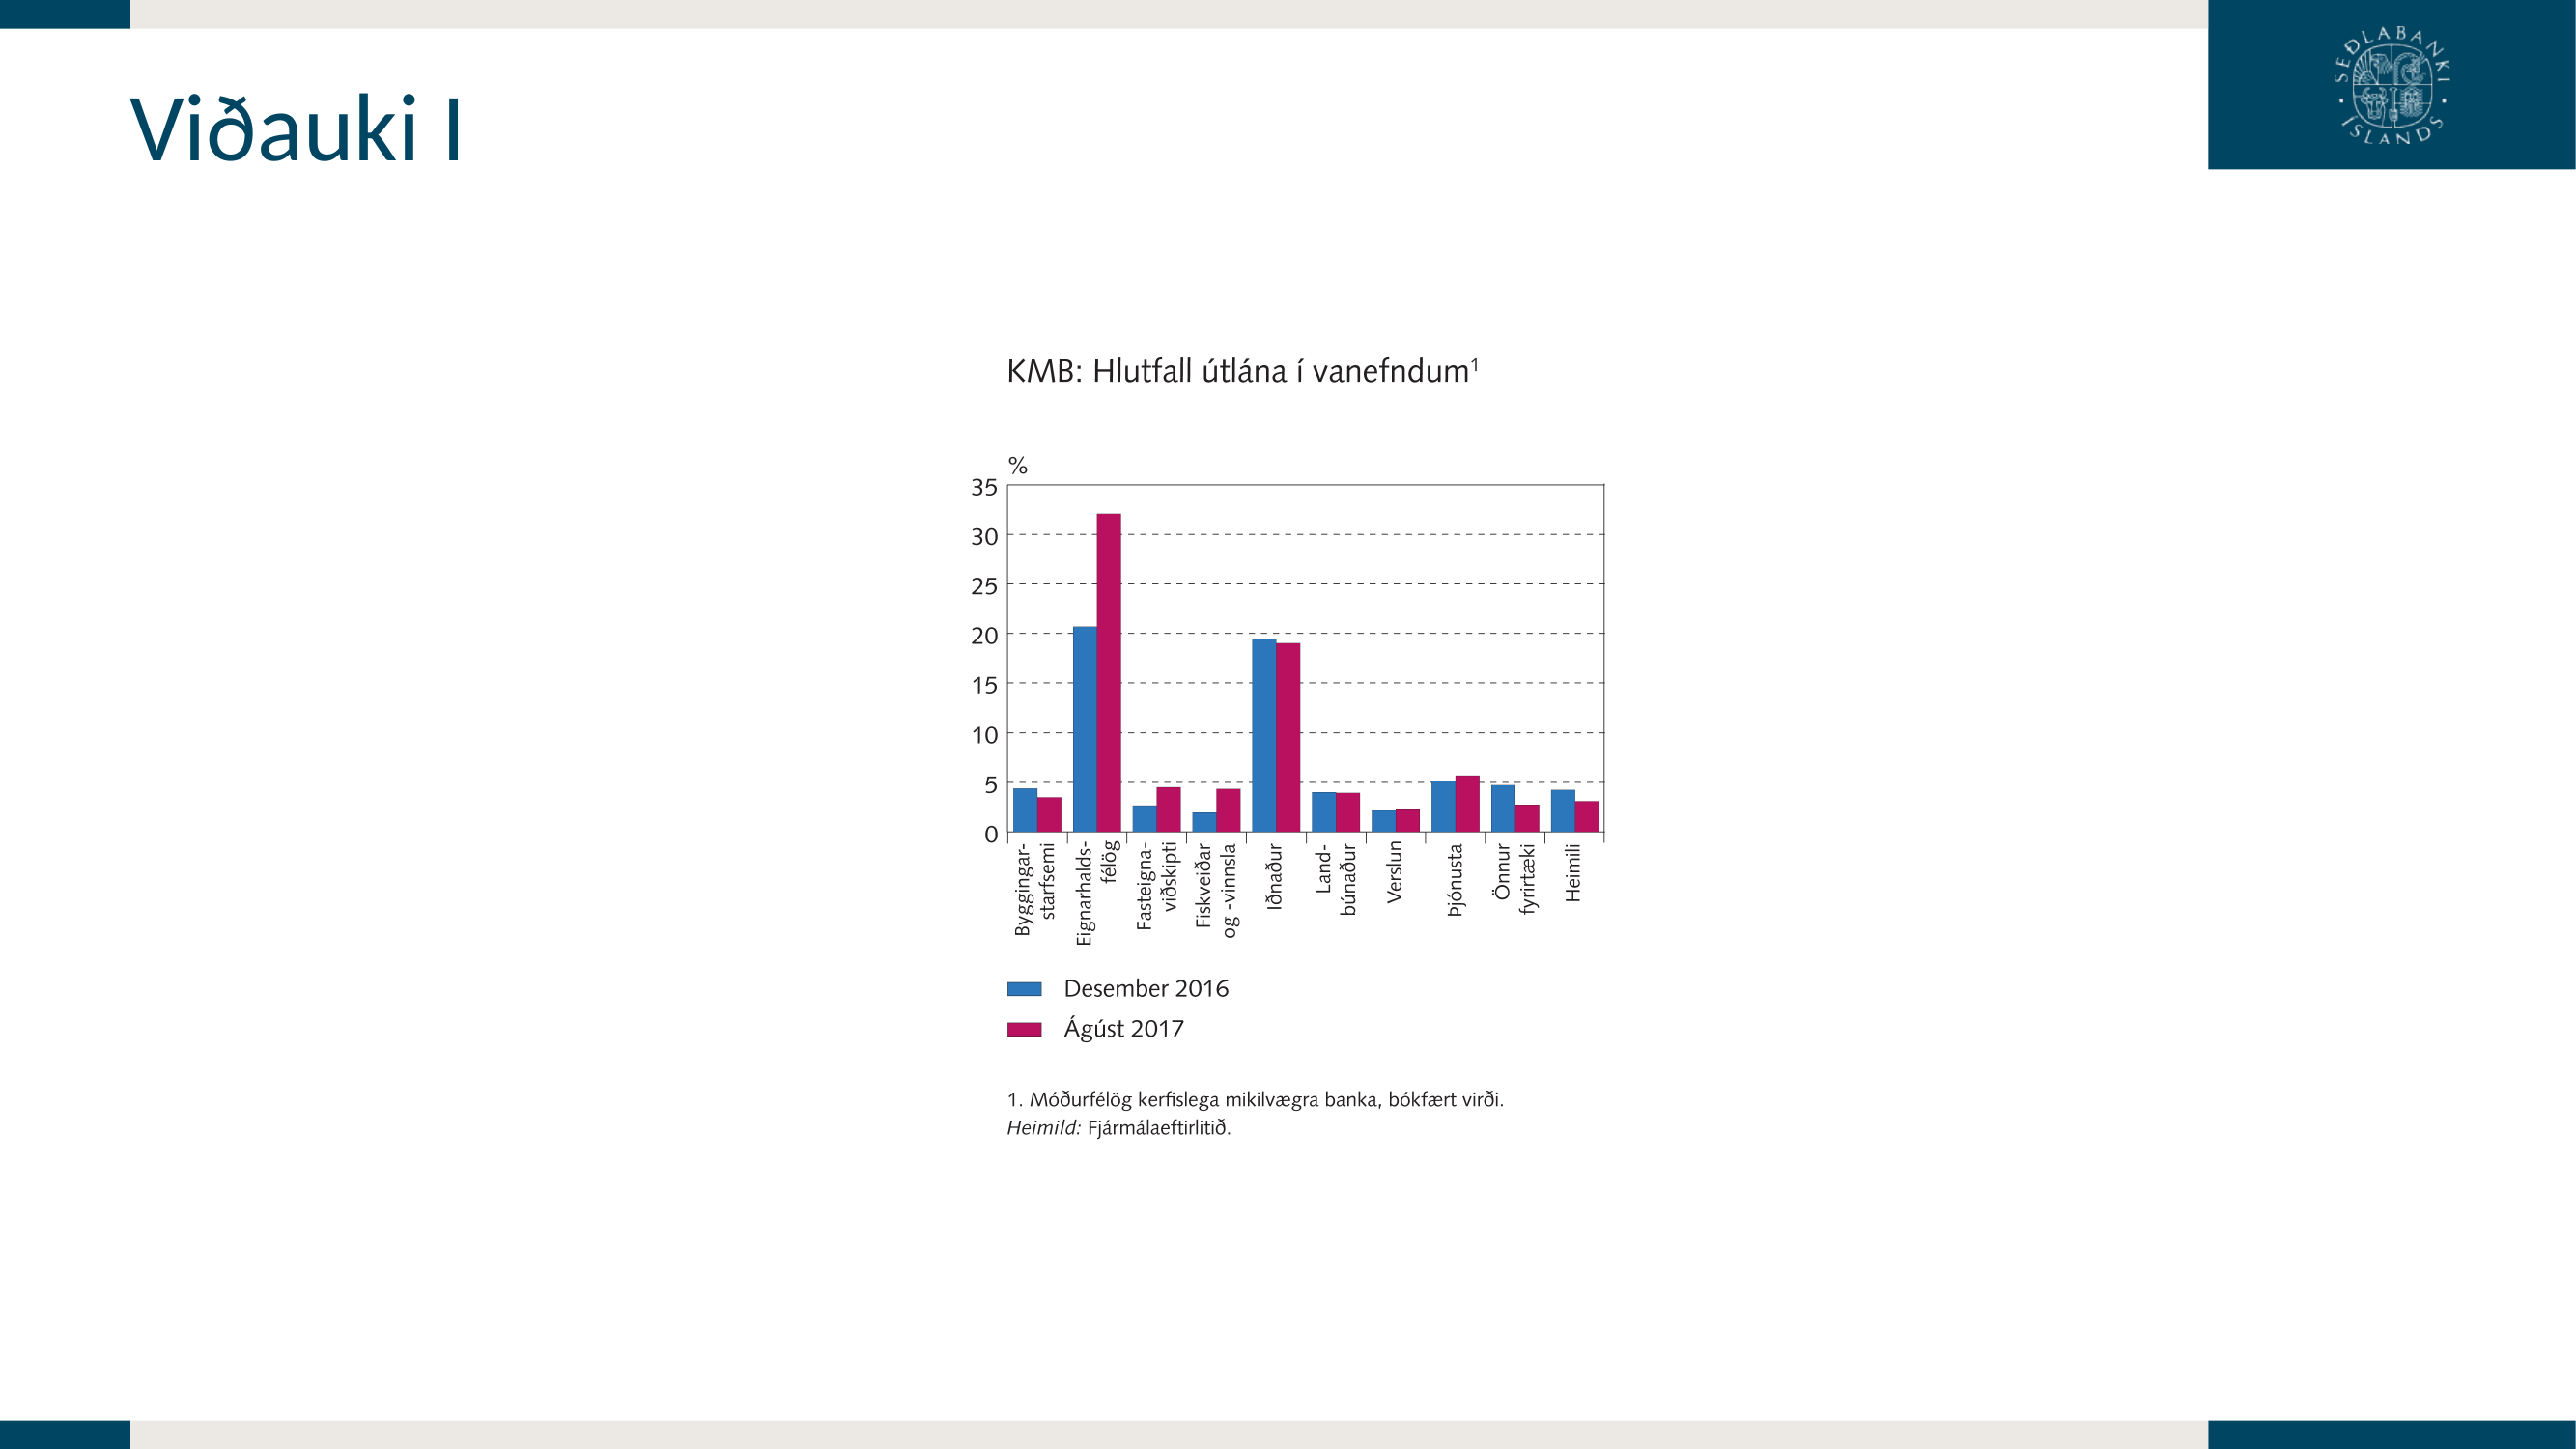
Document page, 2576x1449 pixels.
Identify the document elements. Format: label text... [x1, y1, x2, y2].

picture [970, 309, 1605, 1140]
title Viðauki I [129, 86, 2178, 290]
